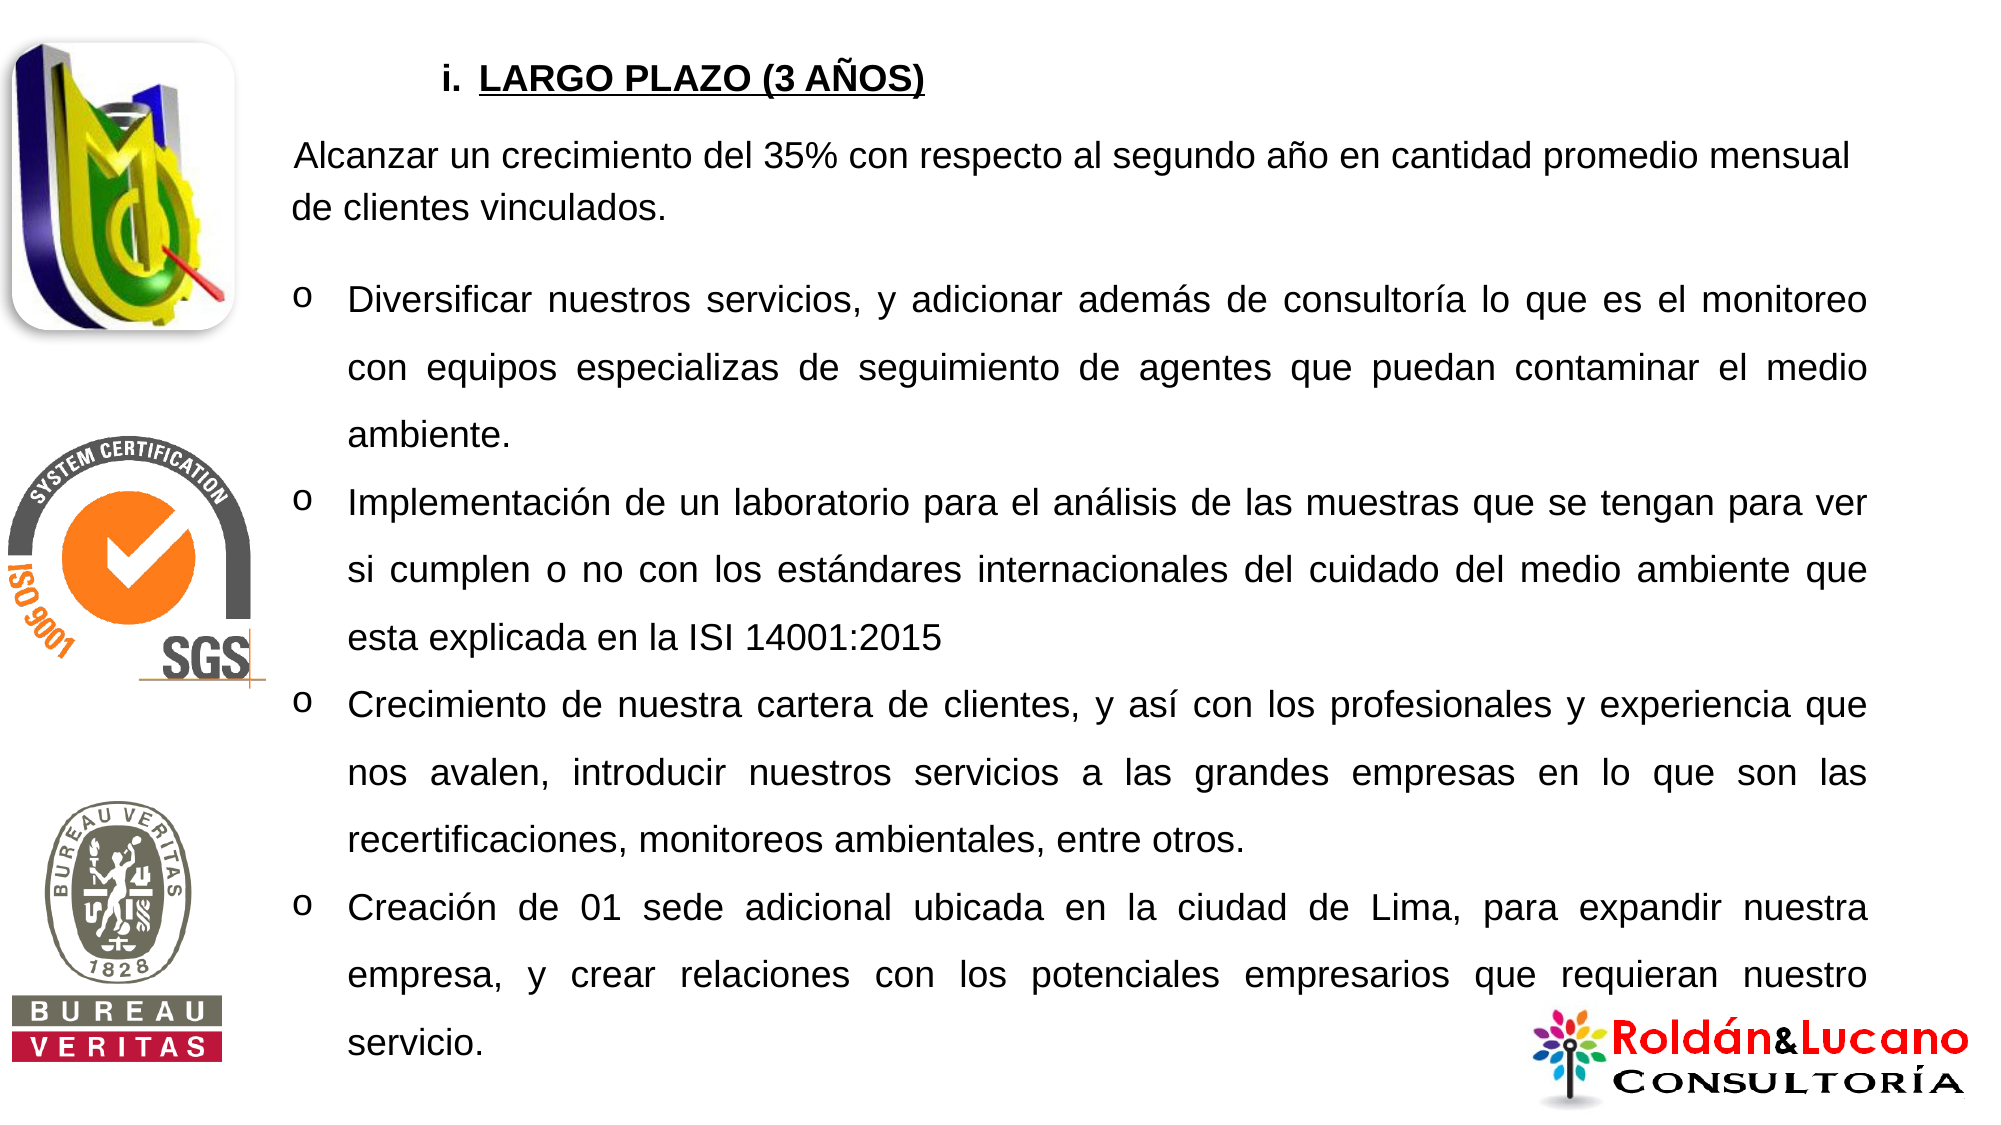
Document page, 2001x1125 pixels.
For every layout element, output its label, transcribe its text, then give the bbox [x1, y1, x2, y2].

picture [11, 801, 222, 1062]
picture [12, 42, 235, 331]
picture [1521, 998, 1986, 1125]
text_box LARGO PLAZO (3 AÑOS) Alcanzar un crecimiento del 35% con respecto al segundo año en cantidad promedio mensual de clientes vinculados. Diversificar nuestros servicios, y adicionar además de consultoría lo que es el monitoreo con equipos especializas de seguimiento de agentes que puedan contaminar el medio ambiente. Implementación de un laboratorio para el análisis de las muestras que se tengan para ver si cumplen o no con los estándares internacionales del cuidado del medio ambiente que esta explicada en la ISI 14001:2015 Crecimiento de nuestra cartera de clientes, y así con los profesionales y experiencia que nos avalen, introducir nuestros servicios a las grandes empresas en lo que son las recertificaciones, monitoreos ambientales, entre otros. Creación de 01 sede adicional ubicada en la ciudad de Lima, para expandir nuestra empresa, y crear relaciones con los potenciales empresarios que requieran nuestro servicio. [276, 40, 1883, 1071]
picture [0, 429, 277, 691]
